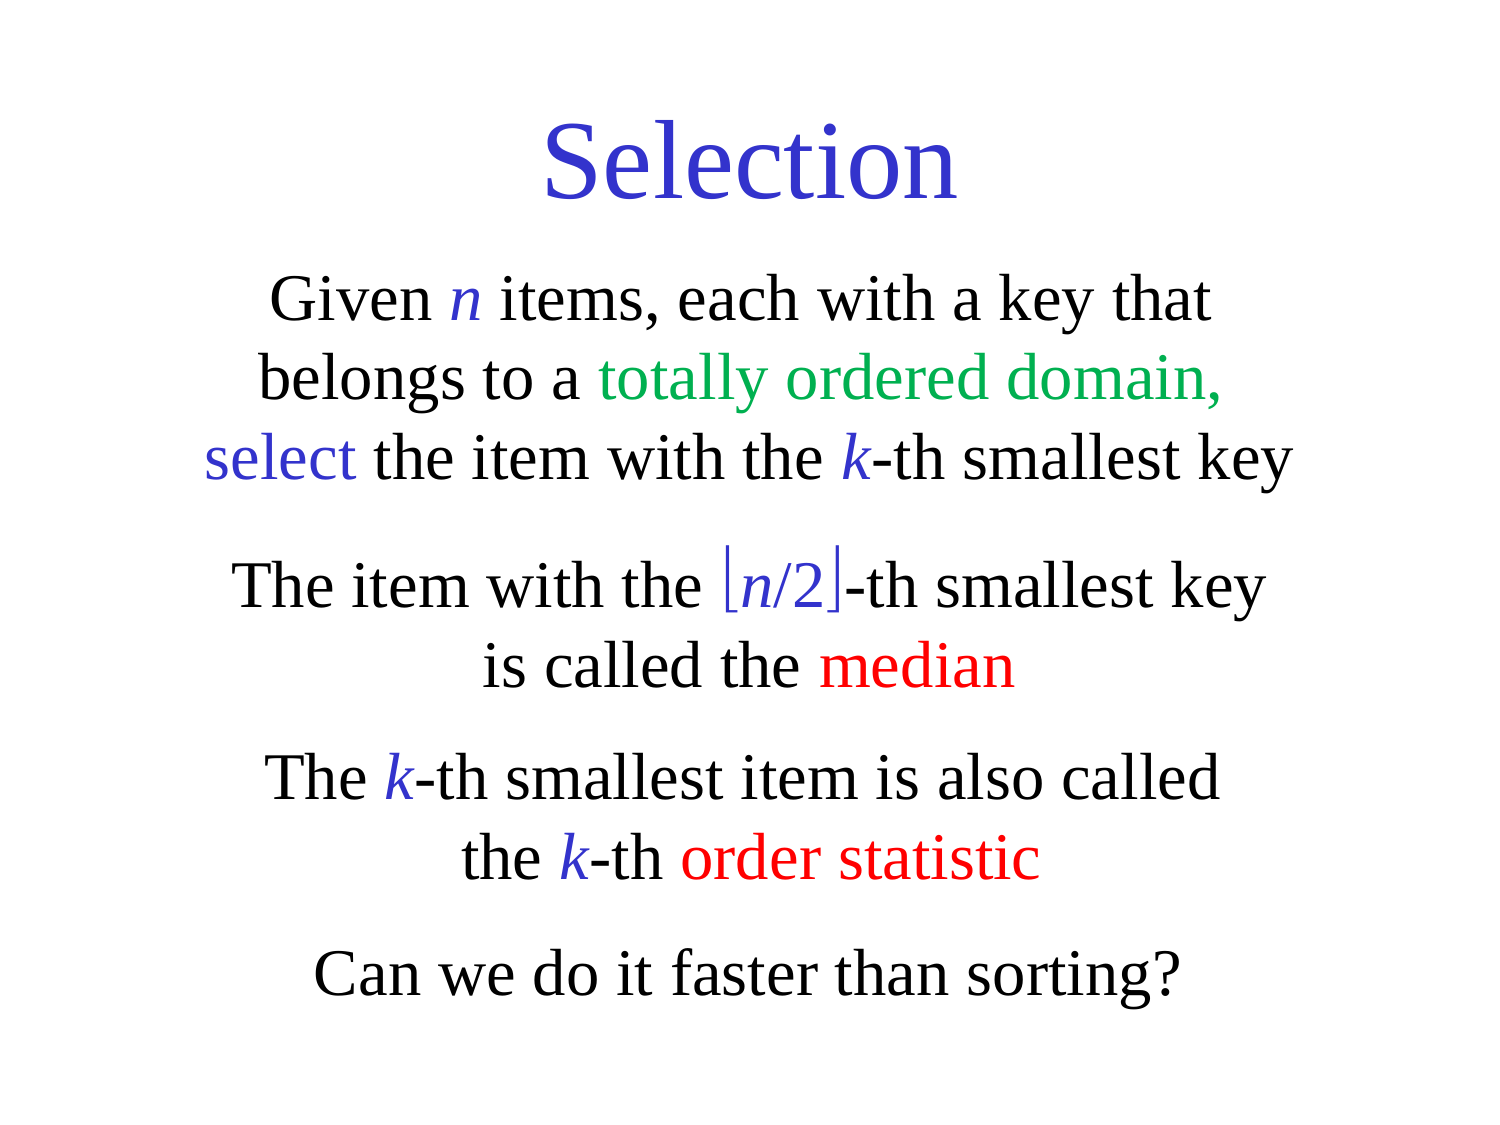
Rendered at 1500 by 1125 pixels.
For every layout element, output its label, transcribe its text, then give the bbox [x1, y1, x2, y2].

text_box The k-th smallest item is also called the k-th order statistic [1, 725, 1500, 901]
text_box The item with the n/2-th smallest key is called the median [0, 532, 1500, 708]
text_box Given n items, each with a key that belongs to a totally ordered domain, select the item with the k-th smallest key [0, 246, 1500, 501]
text_box Can we do it faster than sorting? [0, 921, 1499, 1016]
text_box Selection [0, 78, 1500, 215]
